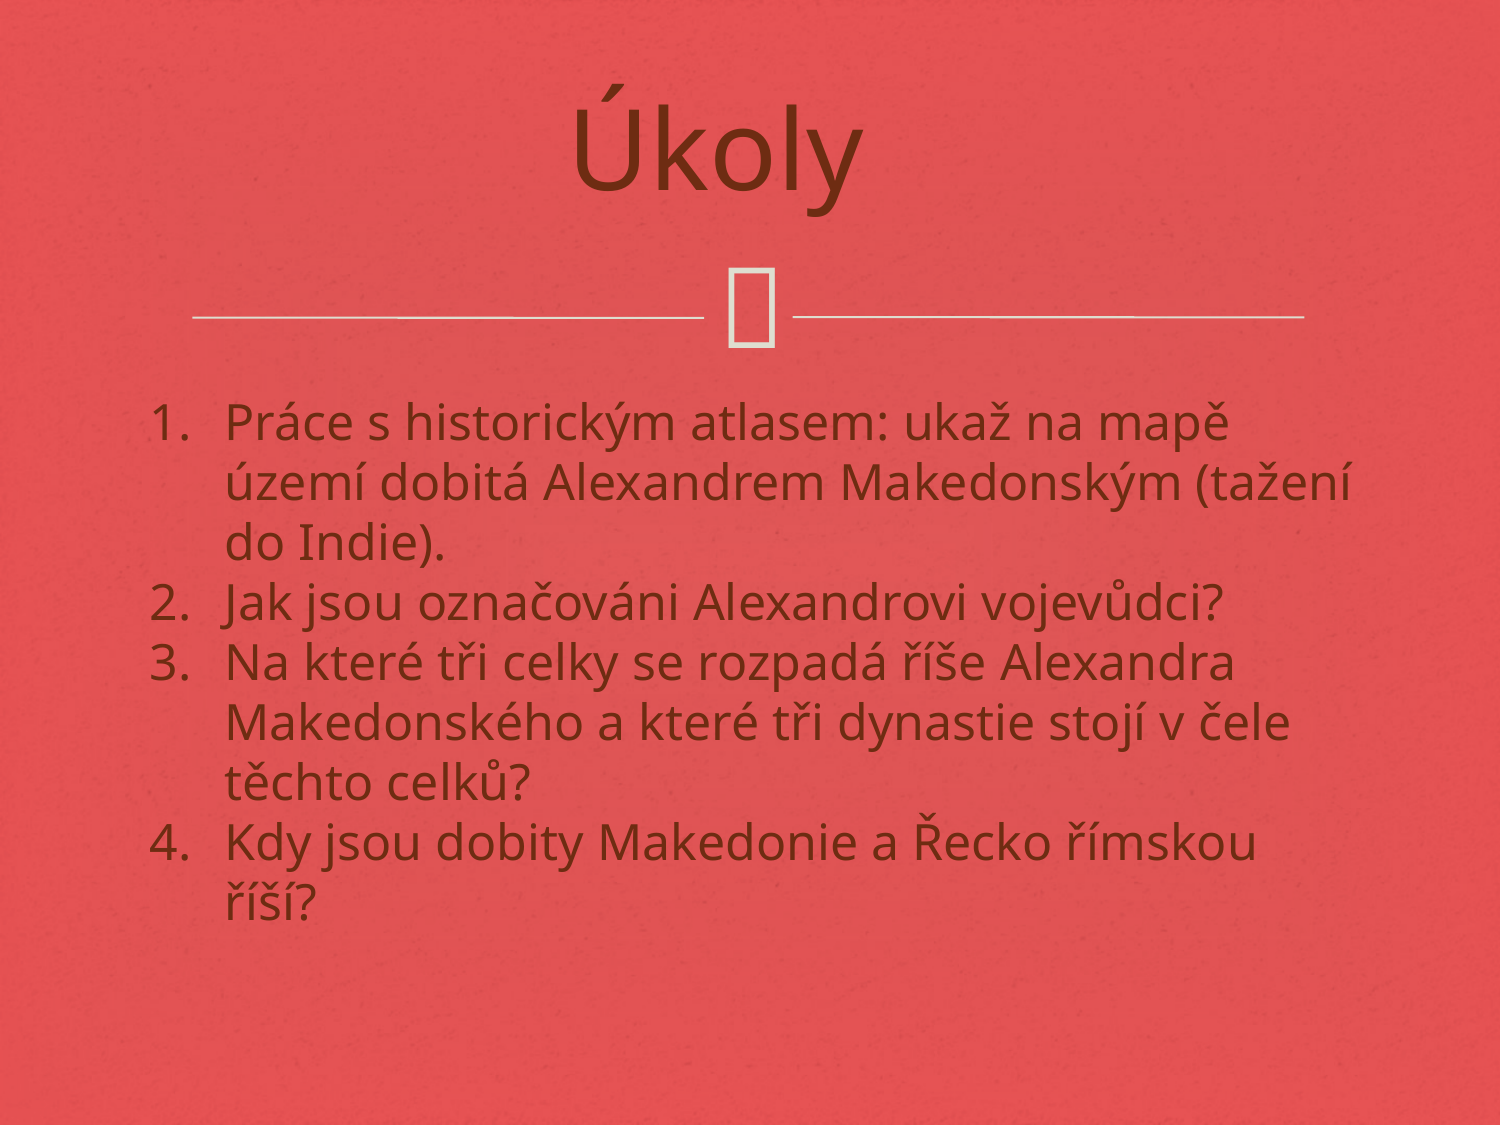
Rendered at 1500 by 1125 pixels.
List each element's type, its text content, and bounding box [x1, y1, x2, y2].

text_box Práce s historickým atlasem: ukaž na mapě území dobitá Alexandrem Makedonským (tažení do Indie). Jak jsou označováni Alexandrovi vojevůdci? Na které tři celky se rozpadá říše Alexandra Makedonského a které tři dynastie stojí v čele těchto celků? Kdy jsou dobity Makedonie a Řecko římskou říší? [134, 383, 1376, 988]
title Úkoly [40, 30, 1391, 261]
